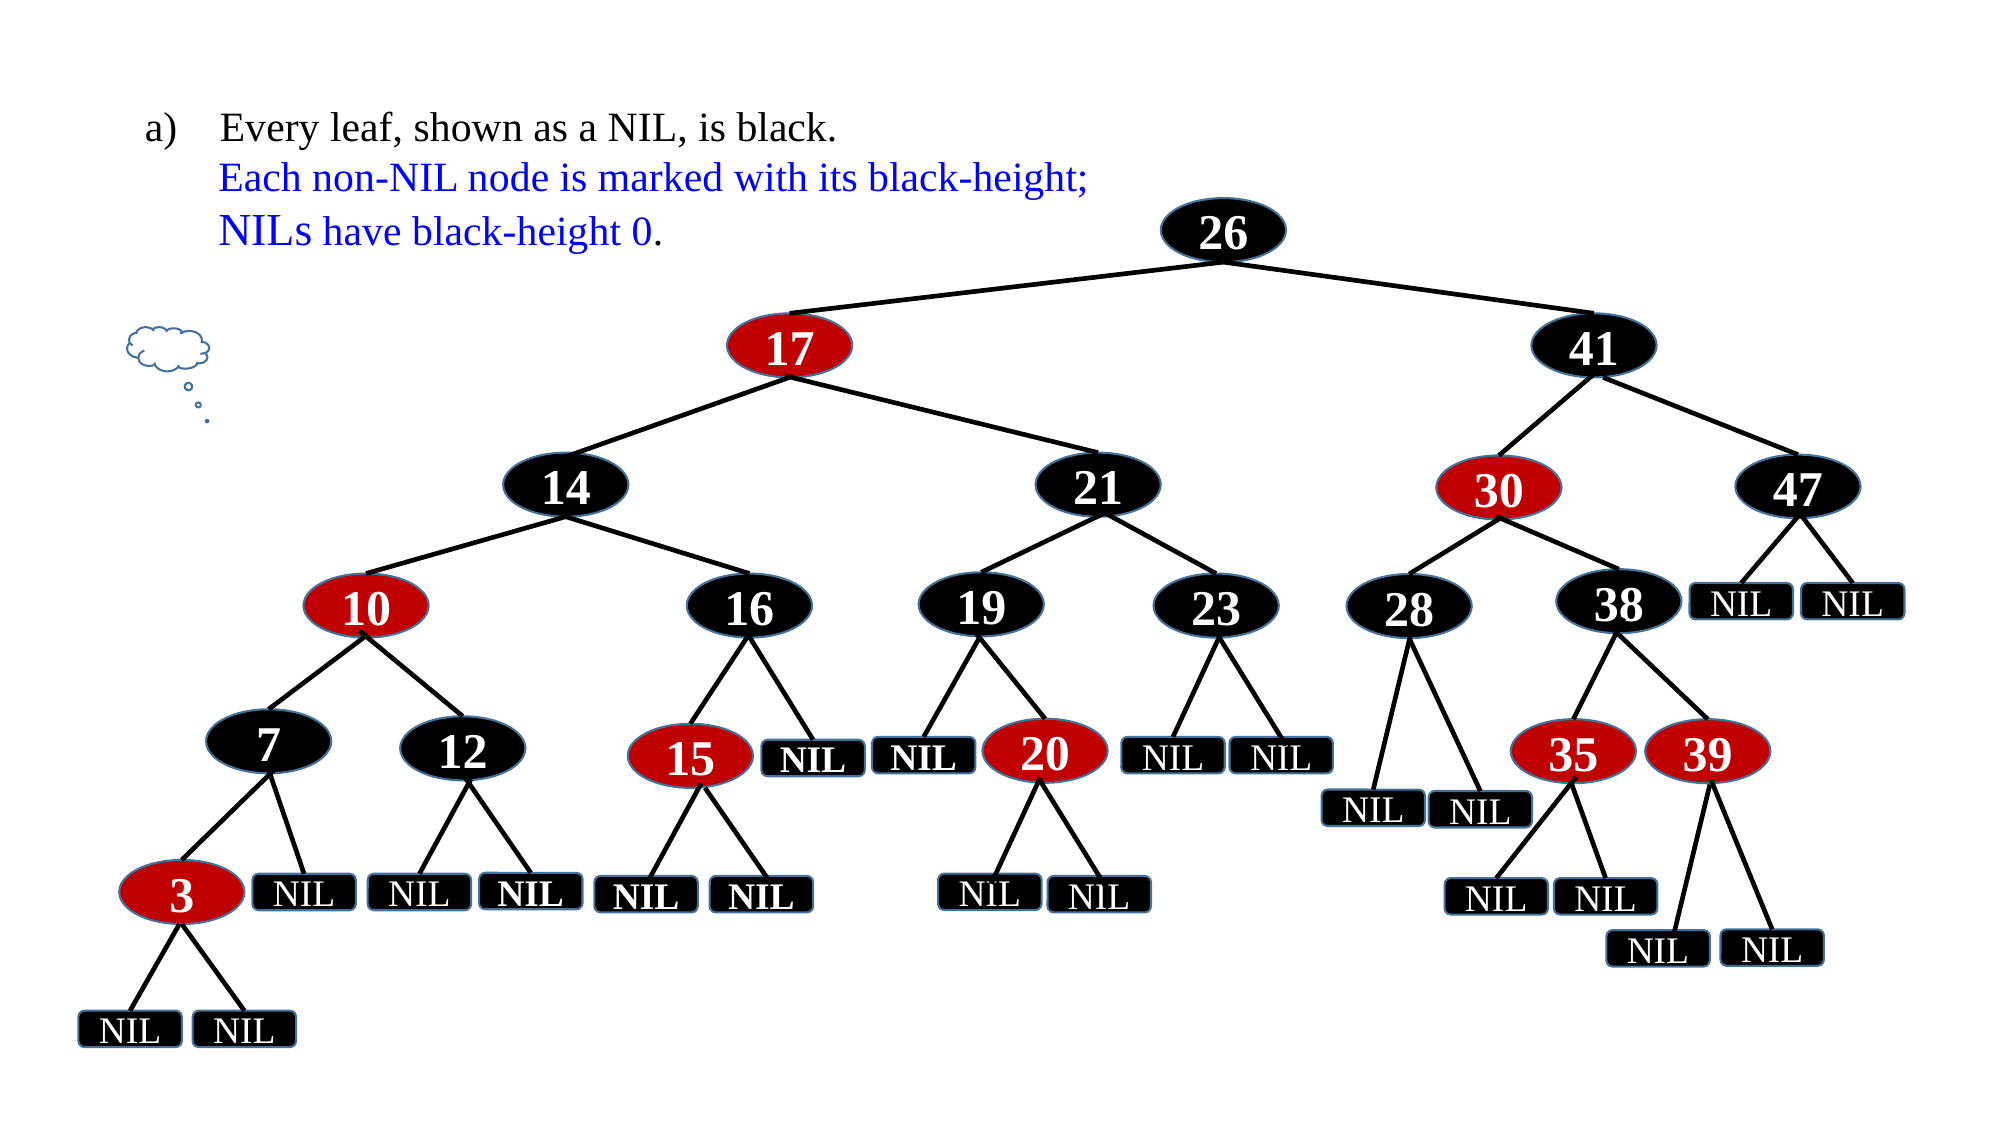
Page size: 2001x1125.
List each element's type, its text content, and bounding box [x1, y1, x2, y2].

text_box 23 [1152, 572, 1280, 639]
text_box 28 [1345, 573, 1473, 638]
text_box NIL [1320, 788, 1427, 828]
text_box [1741, 510, 1804, 584]
text_box 38 [1555, 568, 1683, 629]
text_box NIL [937, 872, 1043, 912]
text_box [268, 770, 305, 874]
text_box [981, 511, 1098, 573]
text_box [268, 634, 359, 710]
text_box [1603, 377, 1798, 455]
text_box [181, 924, 245, 1011]
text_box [1039, 780, 1106, 887]
text_box NIL [760, 738, 866, 778]
text_box NIL [1605, 929, 1711, 968]
text_box NIL [1799, 581, 1906, 621]
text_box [1804, 510, 1853, 584]
text_box Every leaf, shown as a NIL, is black. Each non-NIL node is marked with its black-height; NILs have black-height 0. [130, 92, 1217, 262]
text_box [1098, 509, 1217, 574]
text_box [181, 770, 268, 860]
text_box 15 [626, 722, 755, 789]
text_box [1373, 636, 1411, 790]
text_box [1220, 639, 1287, 746]
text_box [1498, 368, 1600, 456]
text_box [365, 516, 565, 574]
text_box 16 [685, 572, 814, 635]
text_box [464, 776, 531, 873]
text_box 41 [1530, 312, 1658, 379]
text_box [991, 777, 1041, 884]
text_box NIL [1046, 874, 1153, 914]
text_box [923, 639, 979, 737]
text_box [1496, 776, 1577, 879]
text_box 14 [502, 451, 630, 516]
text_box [747, 633, 814, 740]
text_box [704, 787, 772, 884]
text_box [789, 262, 1223, 314]
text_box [649, 783, 702, 879]
text_box 35 [1509, 718, 1638, 780]
text_box 39 [1644, 718, 1772, 784]
text_box 26 [1217, 197, 1288, 262]
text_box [1711, 780, 1773, 930]
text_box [1613, 629, 1708, 720]
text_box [130, 924, 180, 1011]
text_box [564, 377, 790, 457]
text_box NIL [1120, 735, 1226, 775]
text_box NIL [191, 1009, 298, 1049]
text_box [126, 325, 211, 373]
text_box 47 [1734, 453, 1862, 510]
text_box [1409, 638, 1481, 791]
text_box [1573, 617, 1624, 720]
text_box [1409, 518, 1501, 574]
text_box 3 [118, 858, 246, 924]
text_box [359, 631, 463, 717]
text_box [690, 635, 749, 724]
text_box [1496, 516, 1619, 570]
text_box 7 [205, 708, 333, 770]
text_box 30 [1435, 454, 1563, 518]
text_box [1672, 784, 1710, 938]
text_box NIL [1228, 735, 1334, 775]
text_box NIL [251, 872, 357, 912]
text_box NIL [593, 874, 699, 914]
text_box NIL [1552, 877, 1659, 916]
text_box 17 [725, 312, 854, 377]
text_box NIL [366, 872, 473, 912]
text_box NIL [1719, 928, 1825, 967]
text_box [565, 516, 750, 574]
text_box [1172, 630, 1223, 737]
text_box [1223, 262, 1594, 314]
text_box 21 [1034, 451, 1162, 511]
text_box [183, 381, 194, 392]
text_box NIL [708, 874, 815, 914]
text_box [785, 375, 1099, 453]
text_box 10 [302, 572, 430, 634]
text_box 19 [917, 571, 1045, 638]
text_box NIL [478, 871, 584, 911]
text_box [976, 633, 1045, 719]
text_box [1570, 780, 1606, 879]
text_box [419, 779, 471, 874]
text_box 12 [399, 715, 527, 779]
text_box [194, 401, 202, 409]
text_box NIL [1688, 581, 1795, 621]
text_box NIL [1427, 789, 1496, 829]
text_box NIL [1443, 877, 1550, 916]
text_box NIL [77, 1009, 183, 1049]
text_box 20 [981, 717, 1109, 780]
text_box NIL [870, 735, 977, 775]
